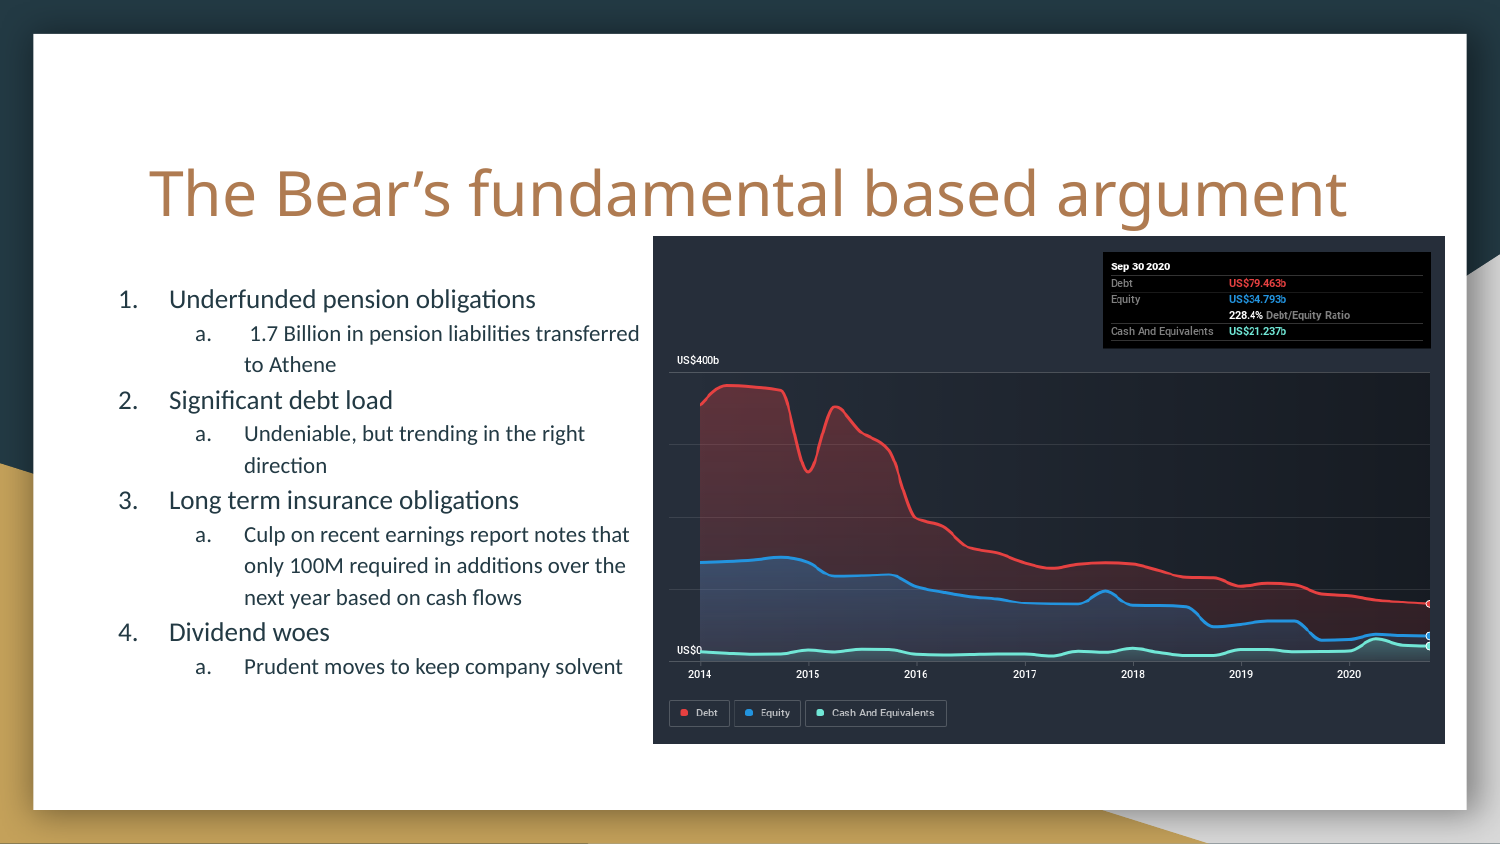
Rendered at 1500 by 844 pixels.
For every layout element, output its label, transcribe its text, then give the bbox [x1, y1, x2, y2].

title The Bear’s fundamental based argument [134, 138, 1366, 262]
list Underfunded pension obligations 1.7 Billion in pension liabilities transferred to Athene Significant debt load Undeniable, but trending in the right direction Long term insurance obligations Culp on recent earnings report notes that only 100M required in additions over the next year based on cash flows Dividend woes Prudent moves to keep company solvent [79, 262, 648, 744]
picture [653, 236, 1445, 744]
